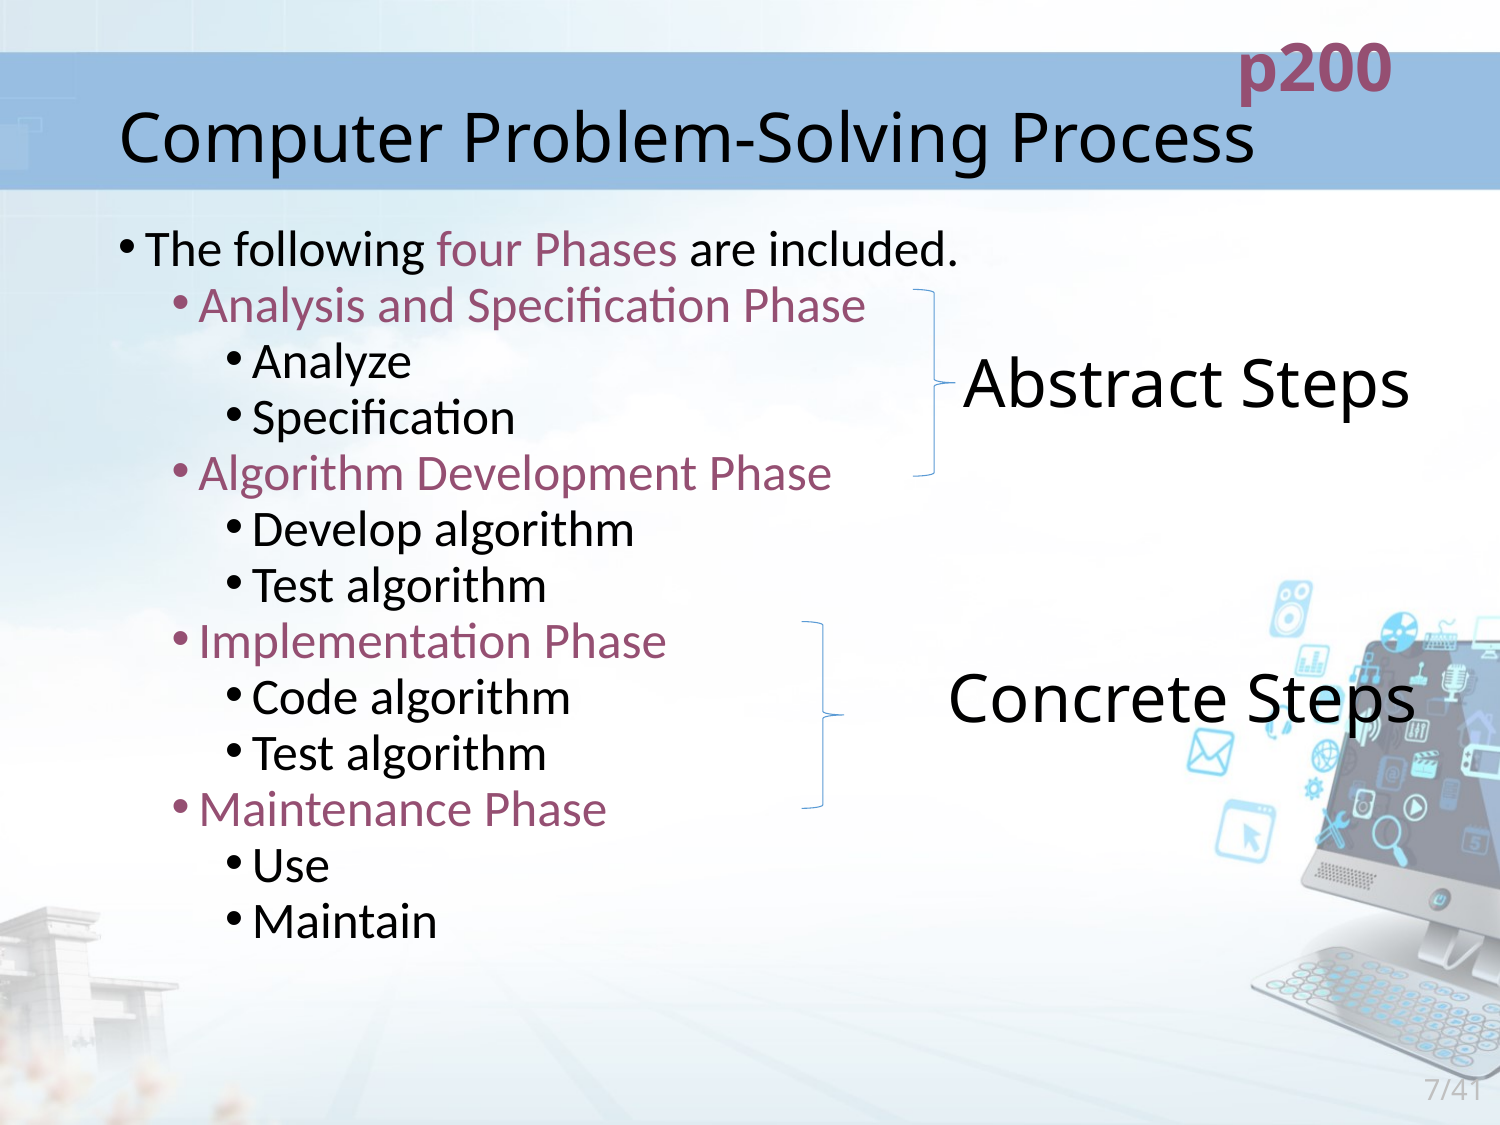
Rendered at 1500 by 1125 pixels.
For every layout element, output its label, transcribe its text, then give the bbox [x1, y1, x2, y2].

text_box Abstract Steps [949, 333, 1459, 429]
text_box [912, 288, 956, 477]
text_box p200 [1147, 17, 1500, 112]
list The following four Phases are included. Analysis and Specification Phase Analyze Specification Algorithm Development Phase Develop algorithm Test algorithm Implementation Phase Code algorithm Test algorithm Maintenance Phase Use Maintain [103, 220, 1397, 958]
picture [0, 0, 1500, 1125]
text_box [801, 621, 845, 809]
slide_number 7/41 [1187, 1058, 1500, 1123]
title Computer Problem-Solving Process [103, 59, 1397, 220]
text_box Concrete Steps [932, 648, 1443, 744]
